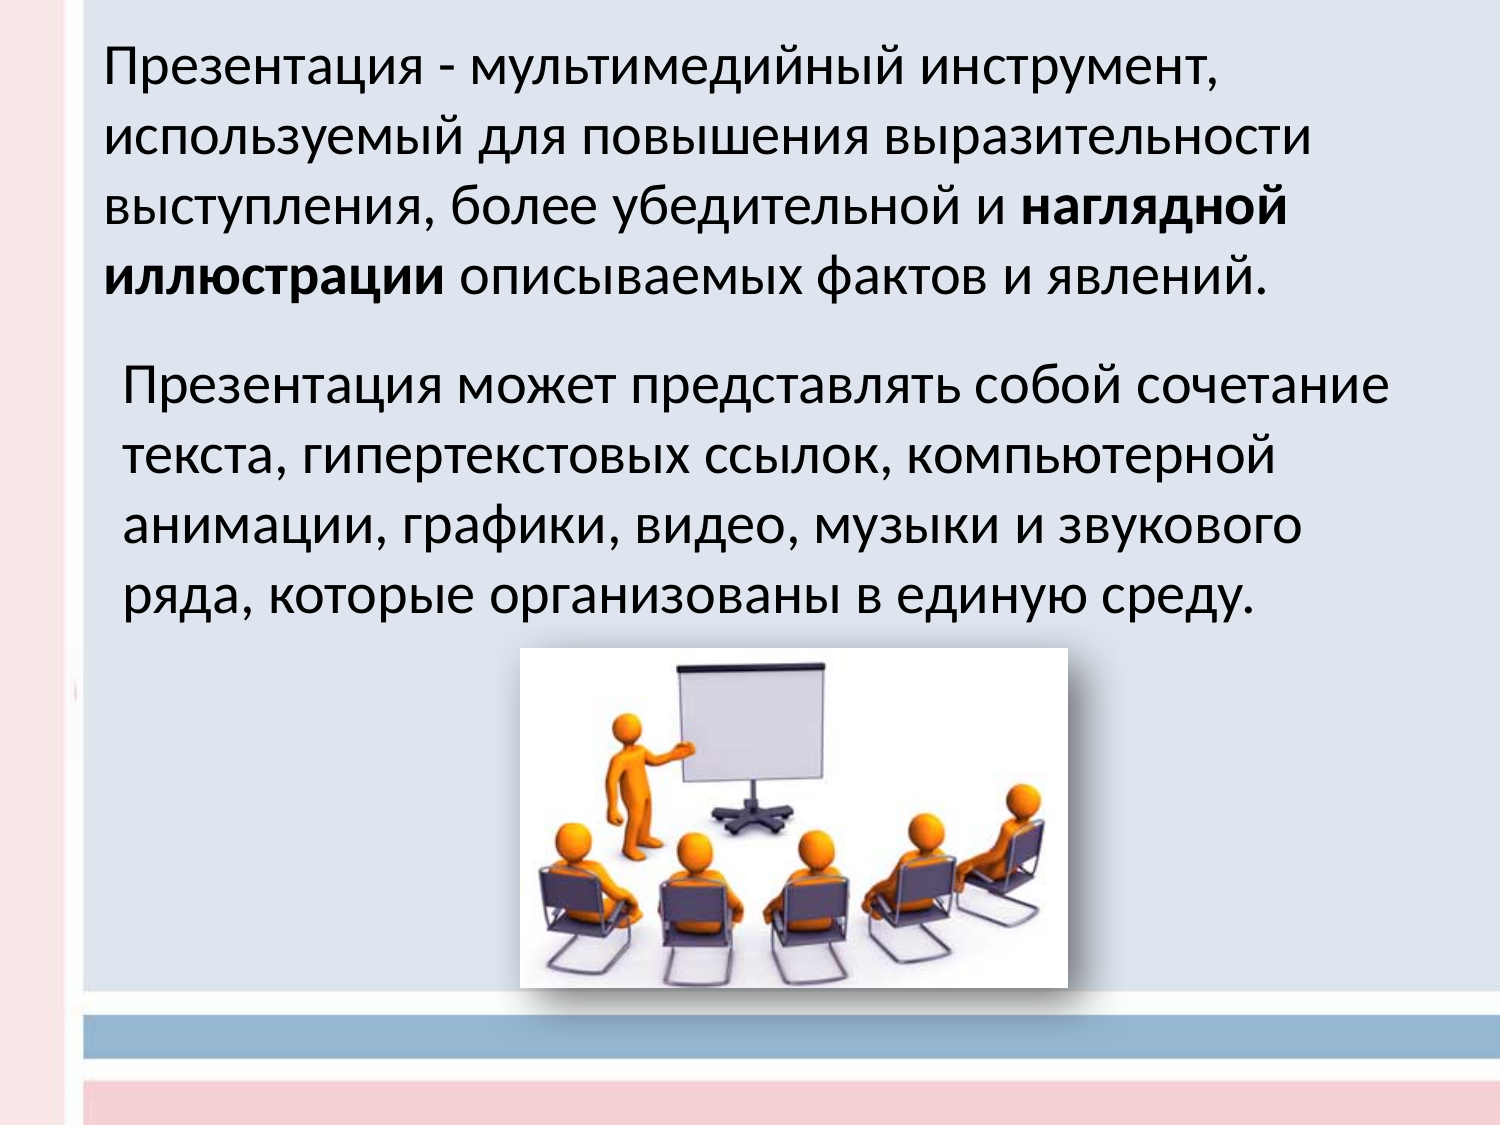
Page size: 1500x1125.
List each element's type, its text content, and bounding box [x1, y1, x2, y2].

text_box Презентация - мультимедийный инструмент, используемый для повышения выразительности выступления, более убедительной и наглядной иллюстрации описываемых фактов и явлений. [88, 19, 1500, 314]
picture [0, 0, 1500, 1125]
text_box Презентация может представлять собой сочетание текста, гипертекстовых ссылок, компьютерной анимации, графики, видео, музыки и звукового ряда, которые организованы в единую среду. [107, 338, 1447, 633]
